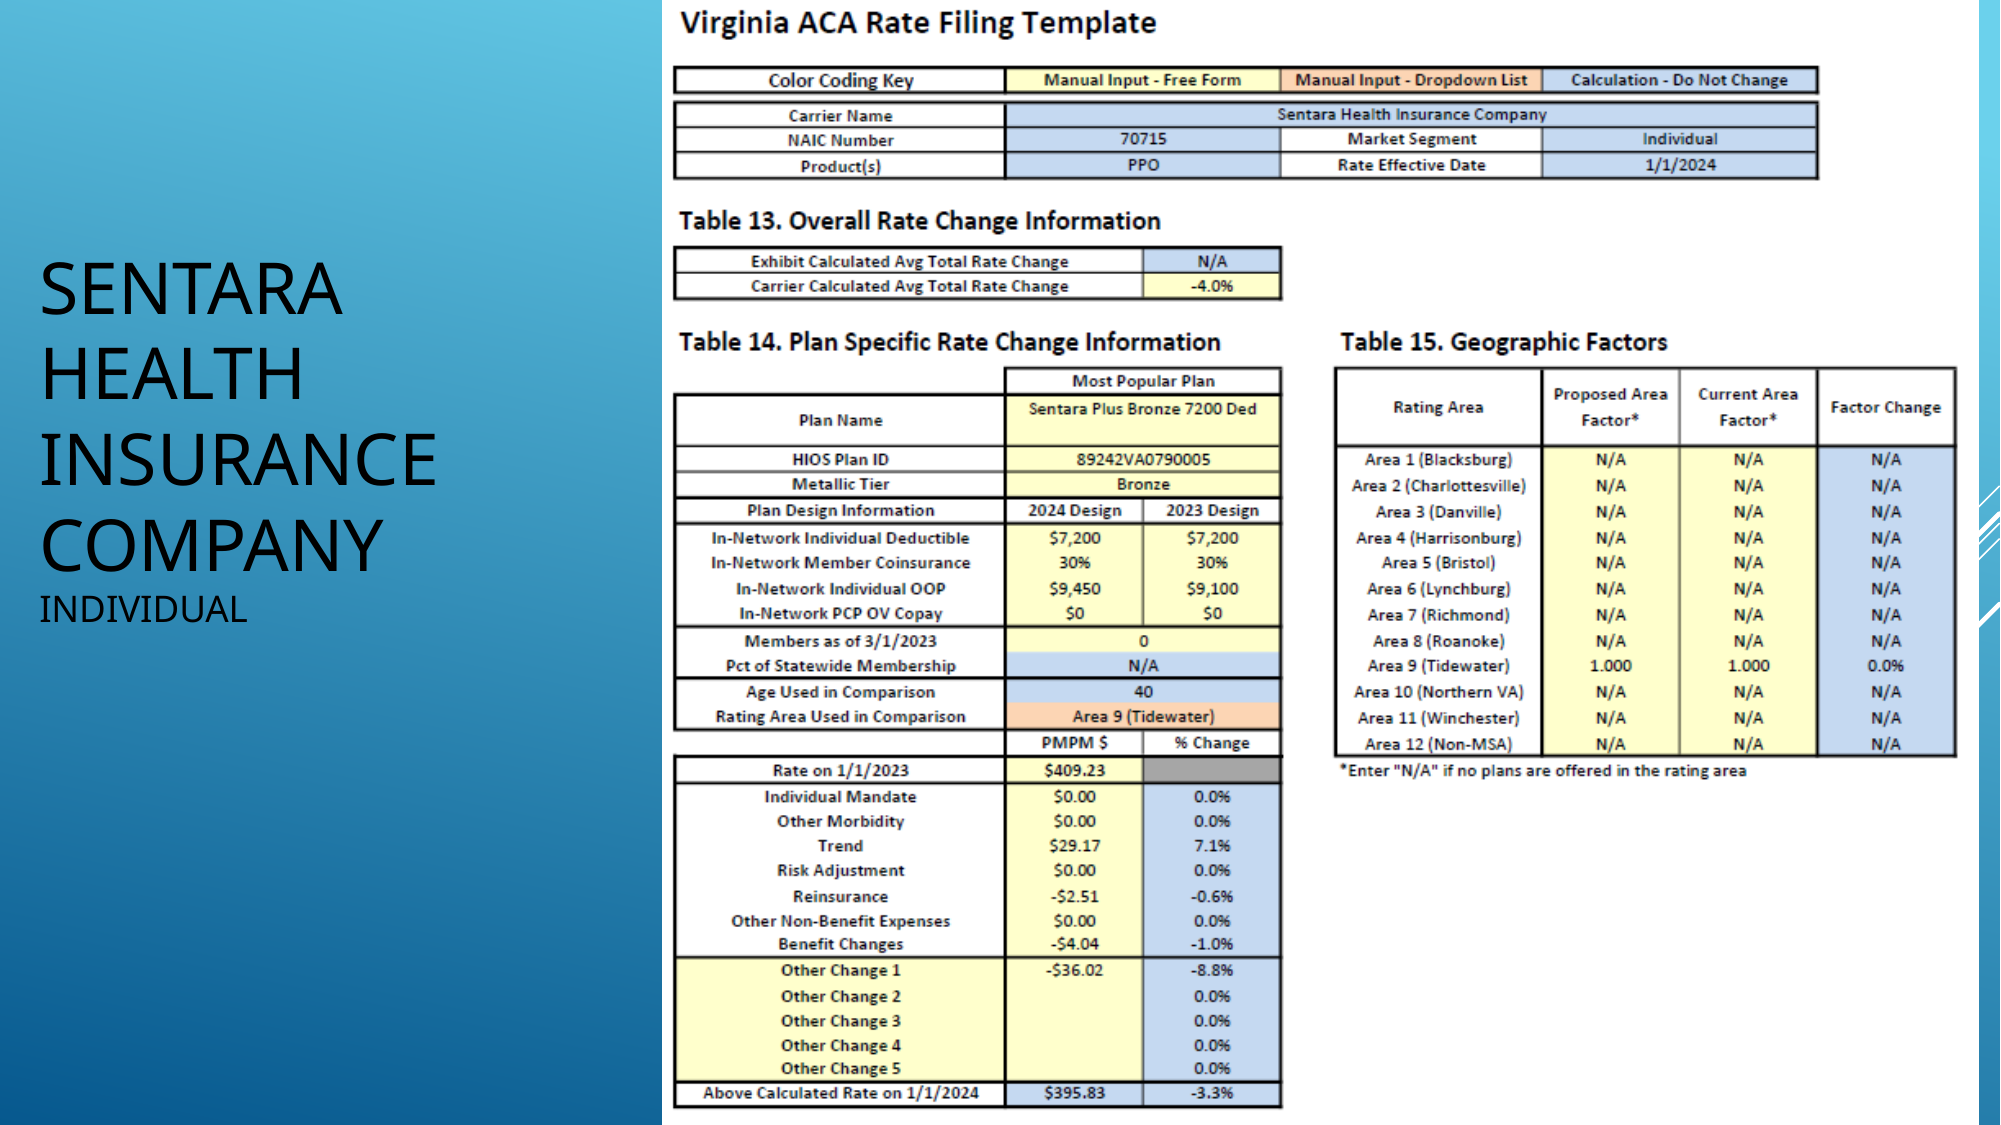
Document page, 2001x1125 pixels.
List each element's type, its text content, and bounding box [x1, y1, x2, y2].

title sentara health insurance company individual [24, 231, 600, 638]
picture [662, 0, 1980, 1125]
